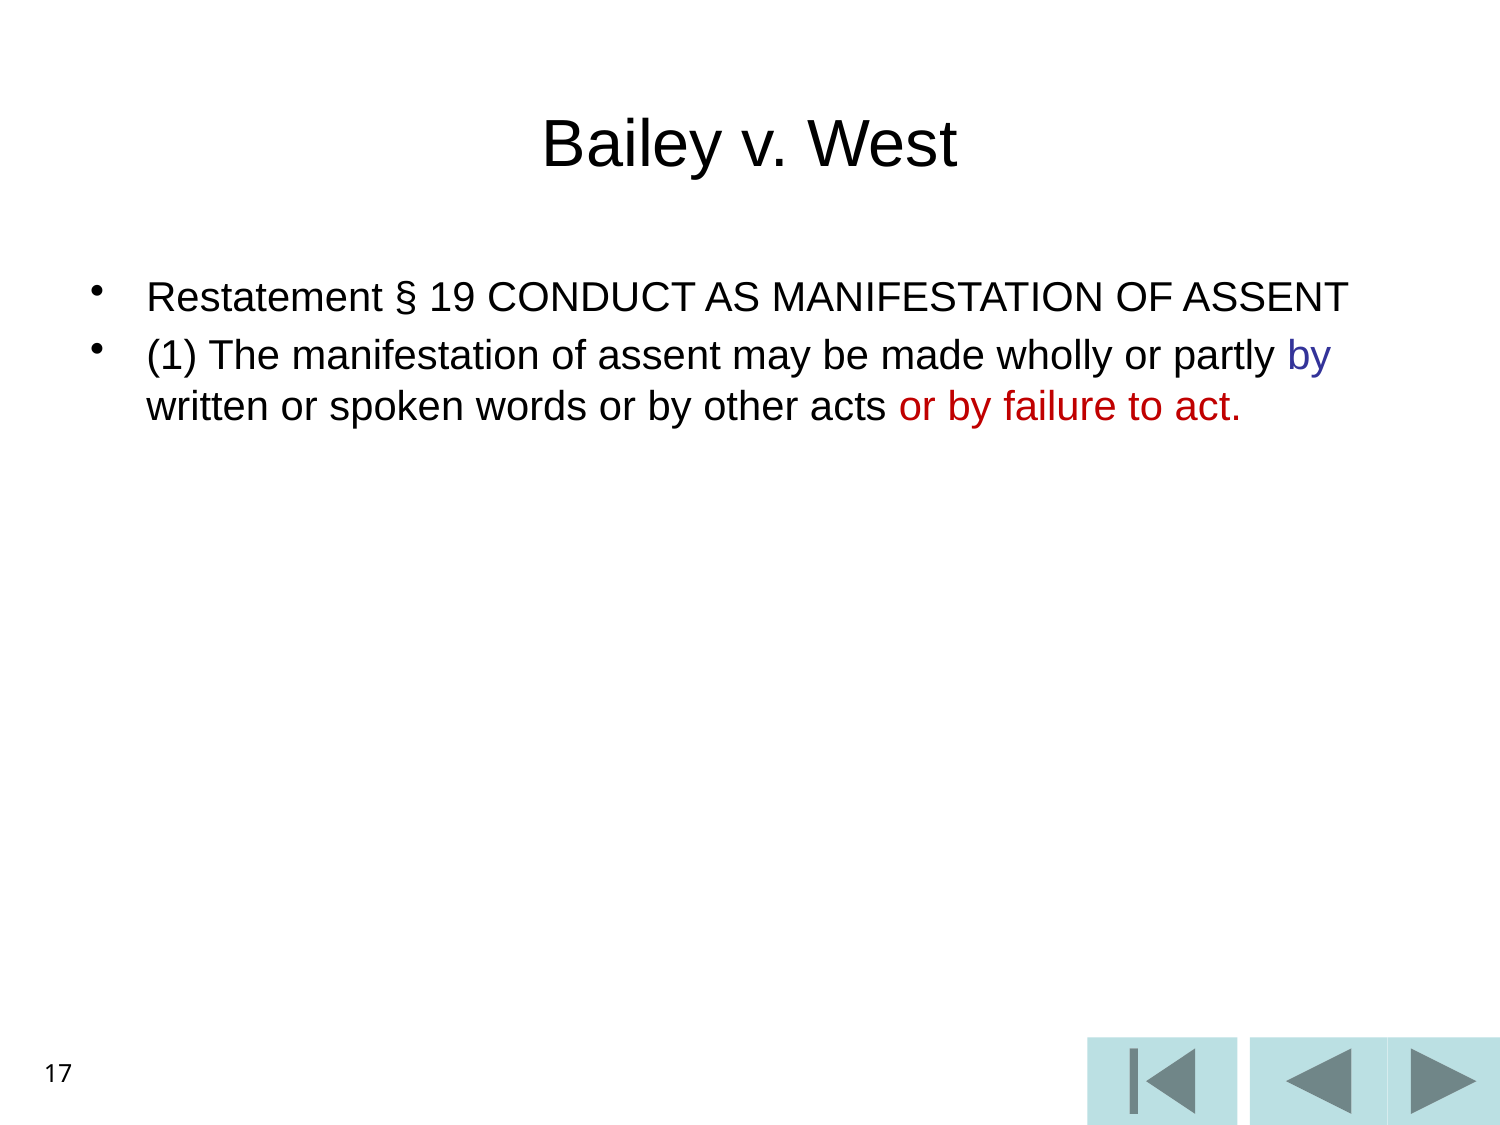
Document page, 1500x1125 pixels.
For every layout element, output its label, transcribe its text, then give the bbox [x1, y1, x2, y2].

slide_number 17 [0, 1049, 88, 1125]
title Bailey v. West [34, 40, 1466, 241]
list Restatement § 19 CONDUCT AS MANIFESTATION OF ASSENT (1) The manifestation of assent may be made wholly or partly by written or spoken words or by other acts or by failure to act. [75, 262, 1425, 1005]
